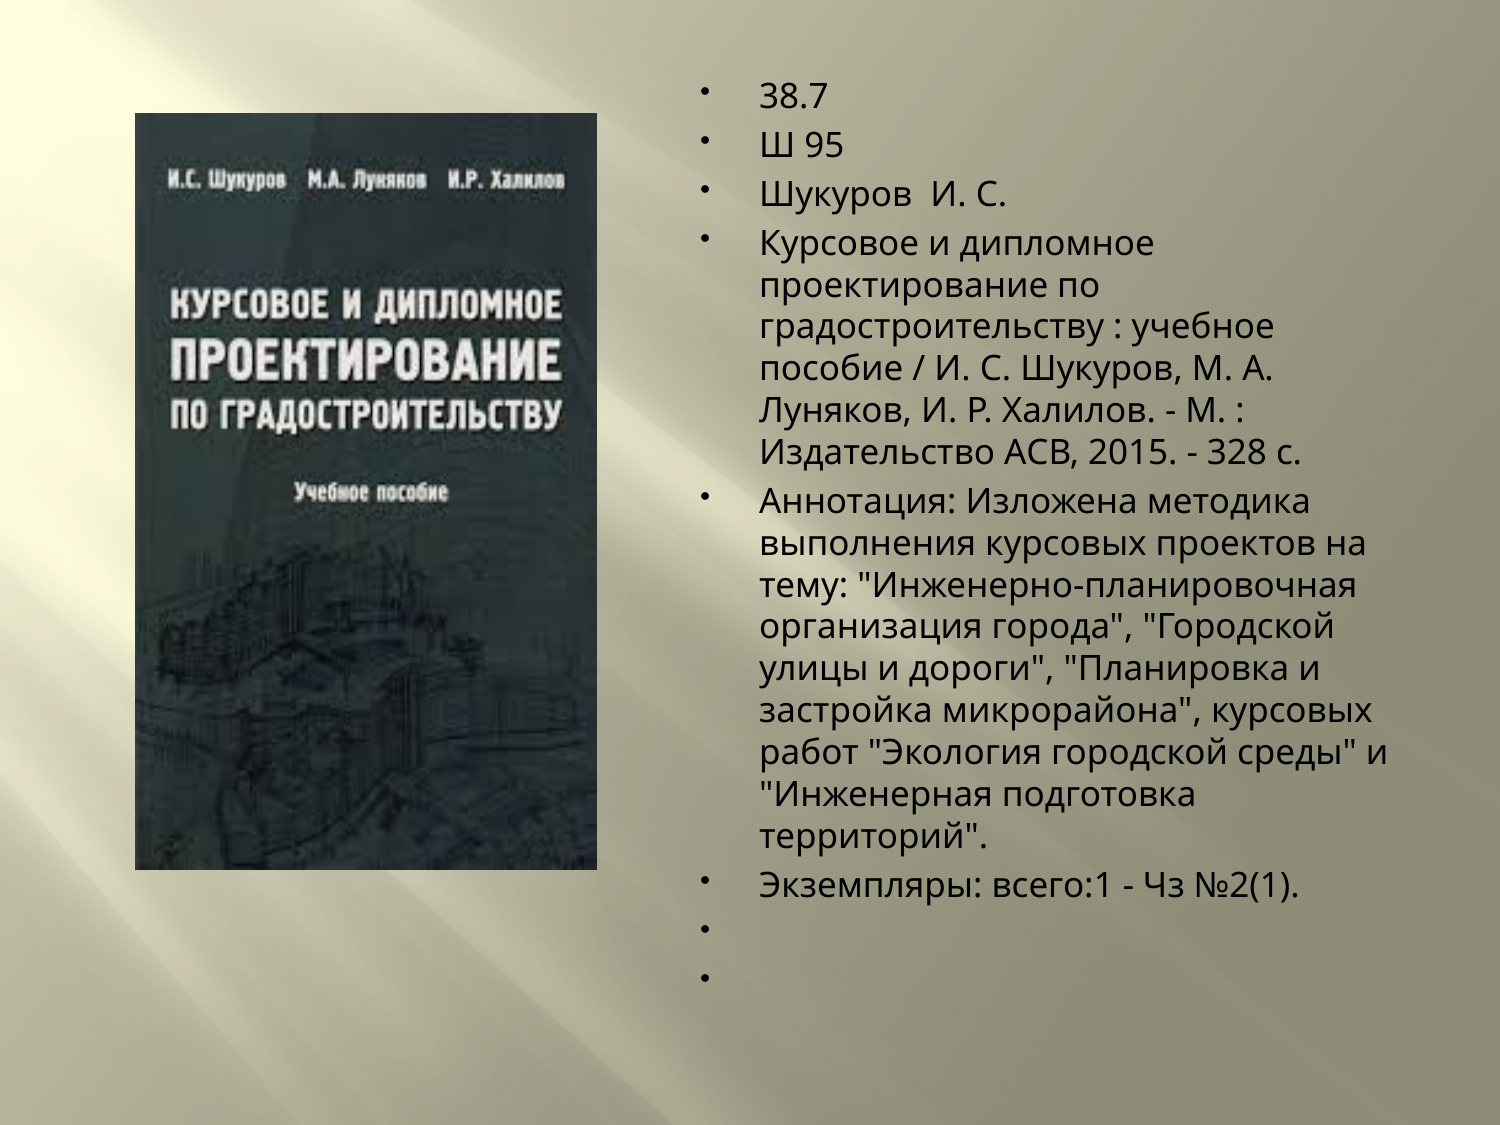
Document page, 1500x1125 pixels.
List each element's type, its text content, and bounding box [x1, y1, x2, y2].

picture [135, 113, 597, 870]
list 38.7 Ш 95 Шукуров И. С. Курсовое и дипломное проектирование по градостроительству : учебное пособие / И. С. Шукуров, М. А. Луняков, И. Р. Халилов. - М. : Издательство АСВ, 2015. - 328 с. Аннотация: Изложена методика выполнения курсовых проектов на тему: "Инженерно-планировочная организация города", "Городской улицы и дороги", "Планировка и застройка микрорайона", курсовых работ "Экология городской среды" и "Инженерная подготовка территорий". Экземпляры: всего:1 - Чз №2(1). [667, 66, 1425, 1035]
